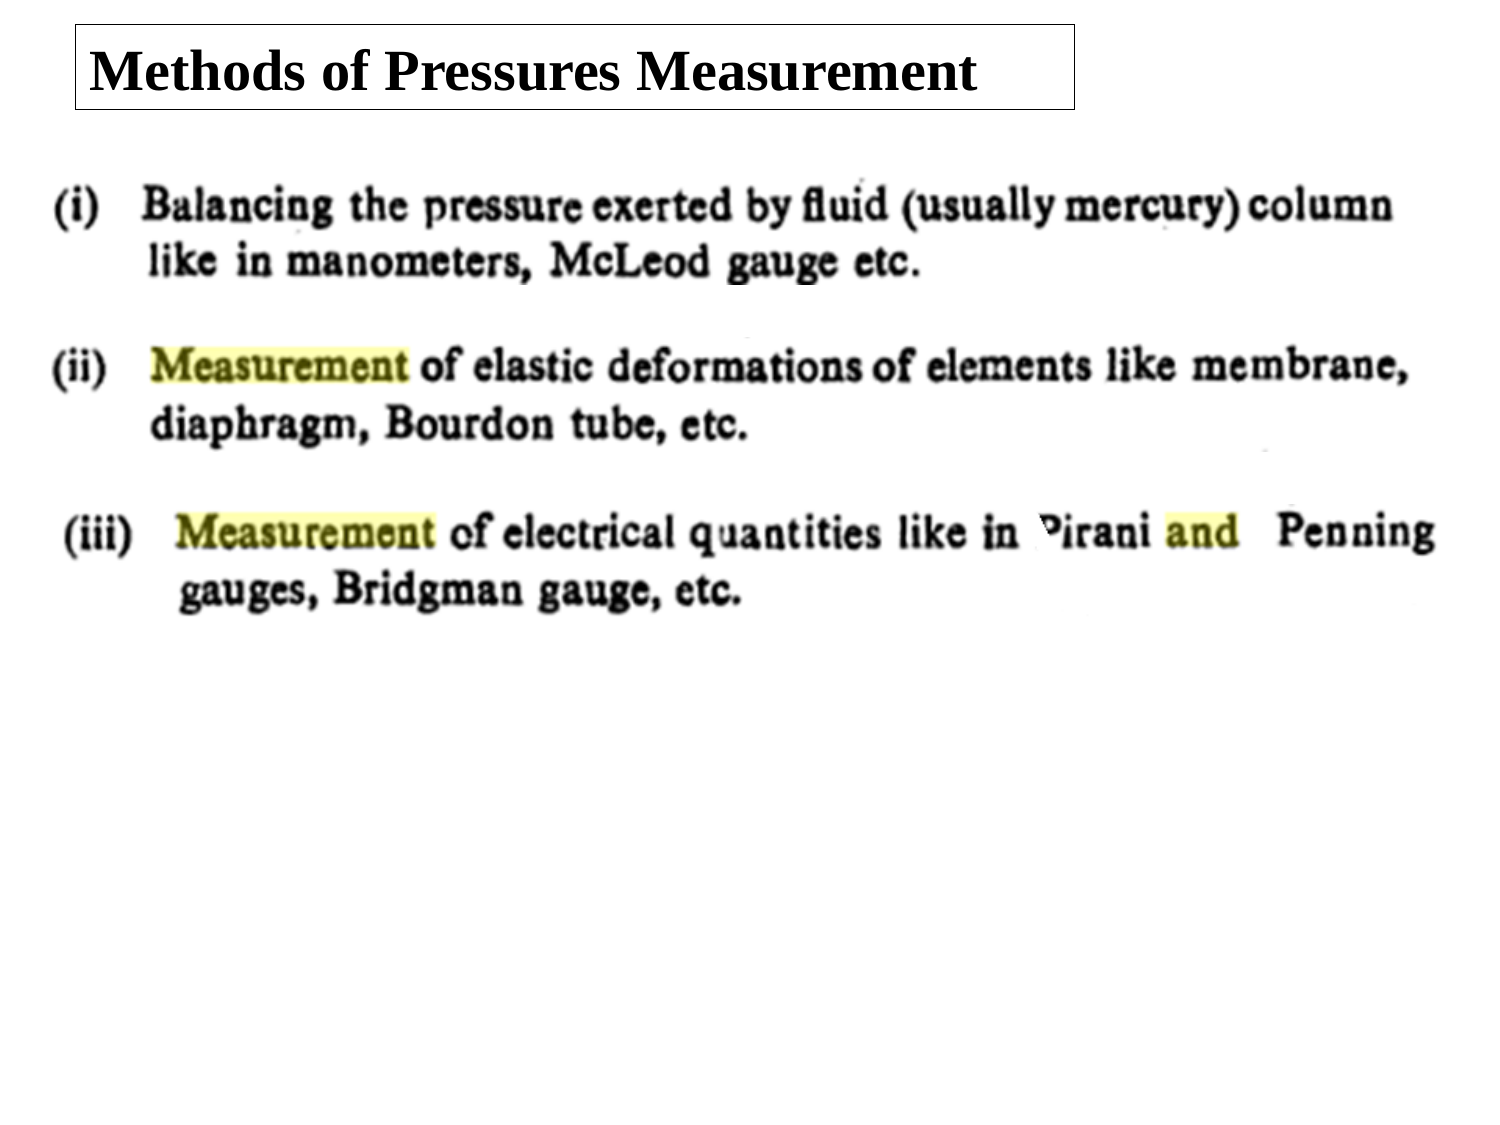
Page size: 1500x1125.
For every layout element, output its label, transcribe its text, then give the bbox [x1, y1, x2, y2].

picture [49, 174, 1401, 285]
text_box Methods of Pressures Measurement [75, 24, 1075, 110]
picture [49, 337, 1415, 452]
picture [58, 504, 1442, 621]
